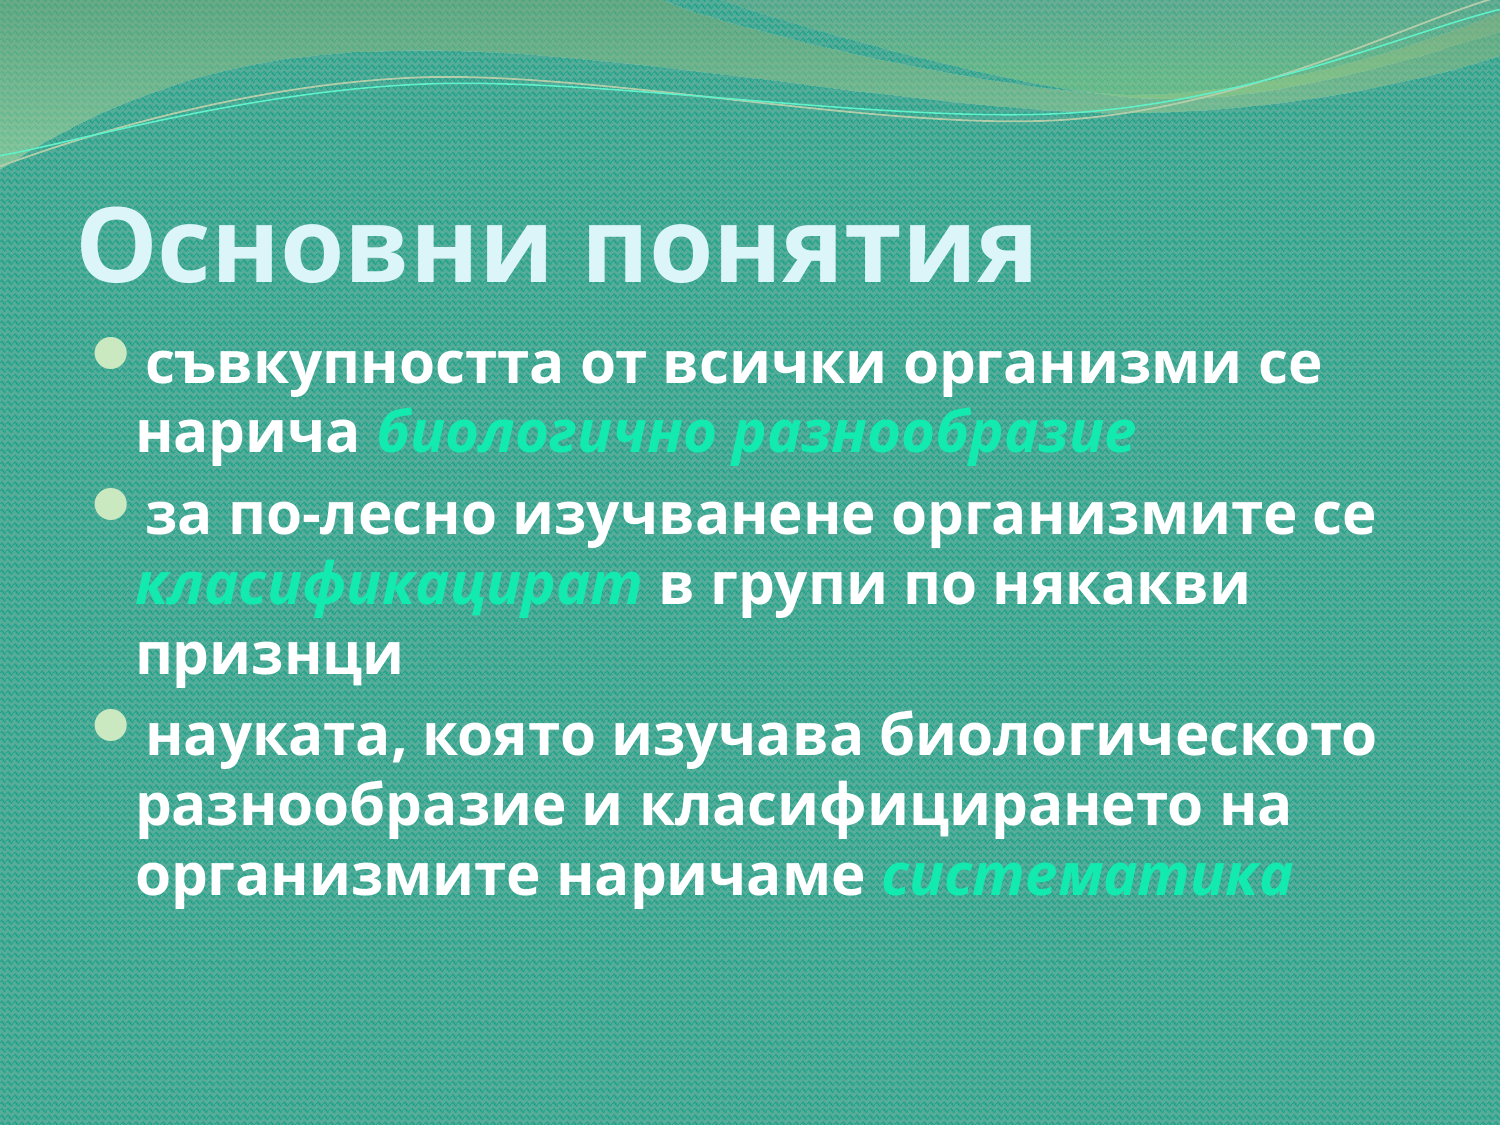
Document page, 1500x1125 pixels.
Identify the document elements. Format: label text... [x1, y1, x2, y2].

list съвкупността от всички организми се нарича биологично разнообразие за по-лесно изучванене организмите се класификацират в групи по някакви признци науката, която изучава биологическото разнообразие и класифицирането на организмите наричаме систематика [74, 317, 1426, 1038]
title Основни понятия [74, 115, 1426, 304]
